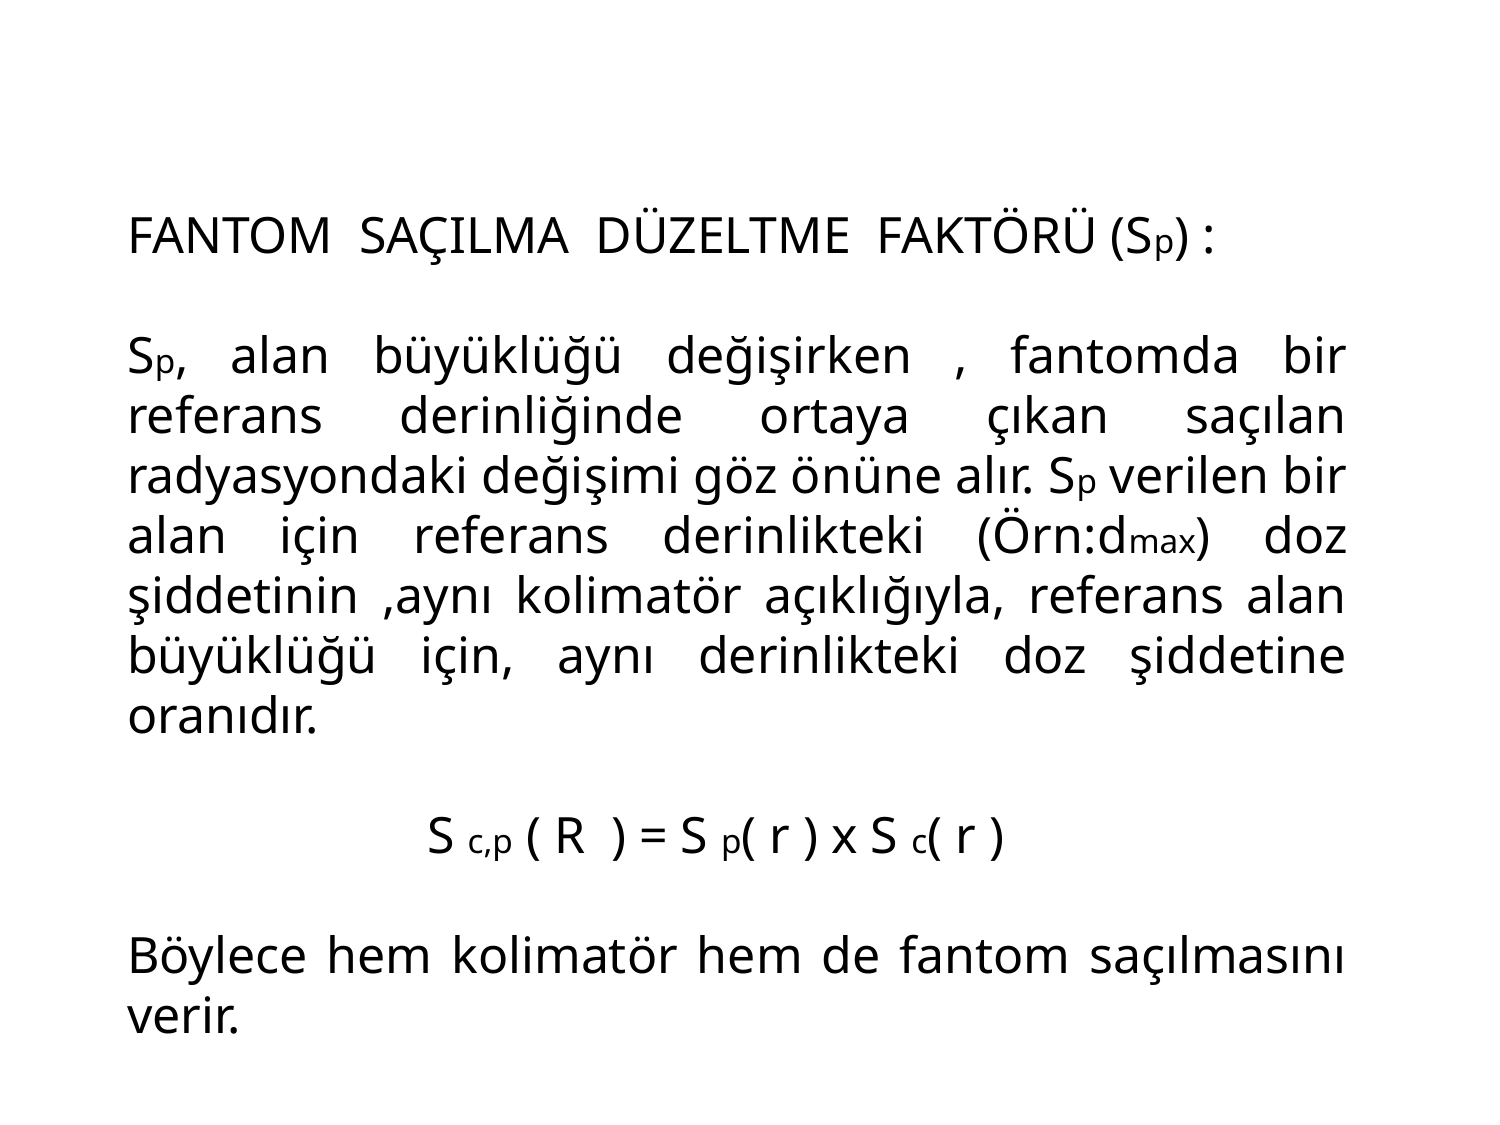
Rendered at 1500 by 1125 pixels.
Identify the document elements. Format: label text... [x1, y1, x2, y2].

text_box FANTOM SAÇILMA DÜZELTME FAKTÖRÜ (Sp) : Sp, alan büyüklüğü değişirken , fantomda bir referans derinliğinde ortaya çıkan saçılan radyasyondaki değişimi göz önüne alır. Sp verilen bir alan için referans derinlikteki (Örn:dmax) doz şiddetinin ,aynı kolimatör açıklığıyla, referans alan büyüklüğü için, aynı derinlikteki doz şiddetine oranıdır. S c,p ( R ) = S p( r ) x S c( r ) Böylece hem kolimatör hem de fantom saçılmasını verir. [119, 196, 1355, 1051]
